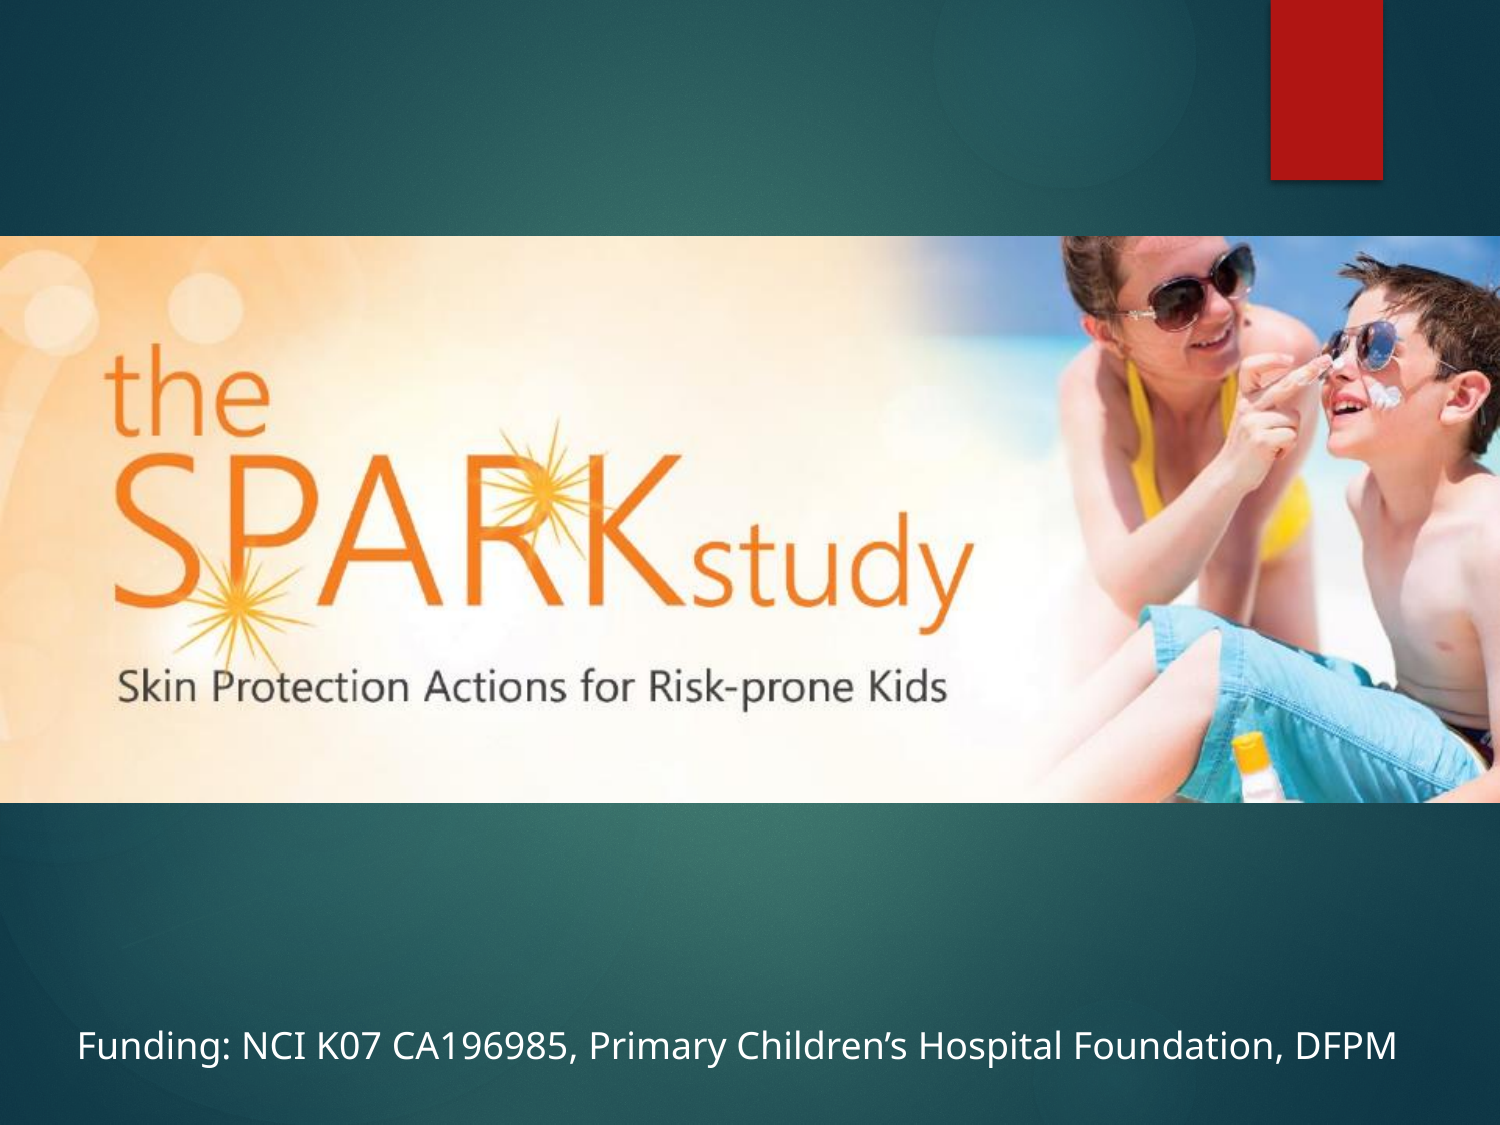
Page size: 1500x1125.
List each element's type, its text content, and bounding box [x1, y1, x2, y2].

text_box Funding: NCI K07 CA196985, Primary Children’s Hospital Foundation, DFPM [61, 969, 1500, 1075]
picture [0, 236, 1500, 803]
